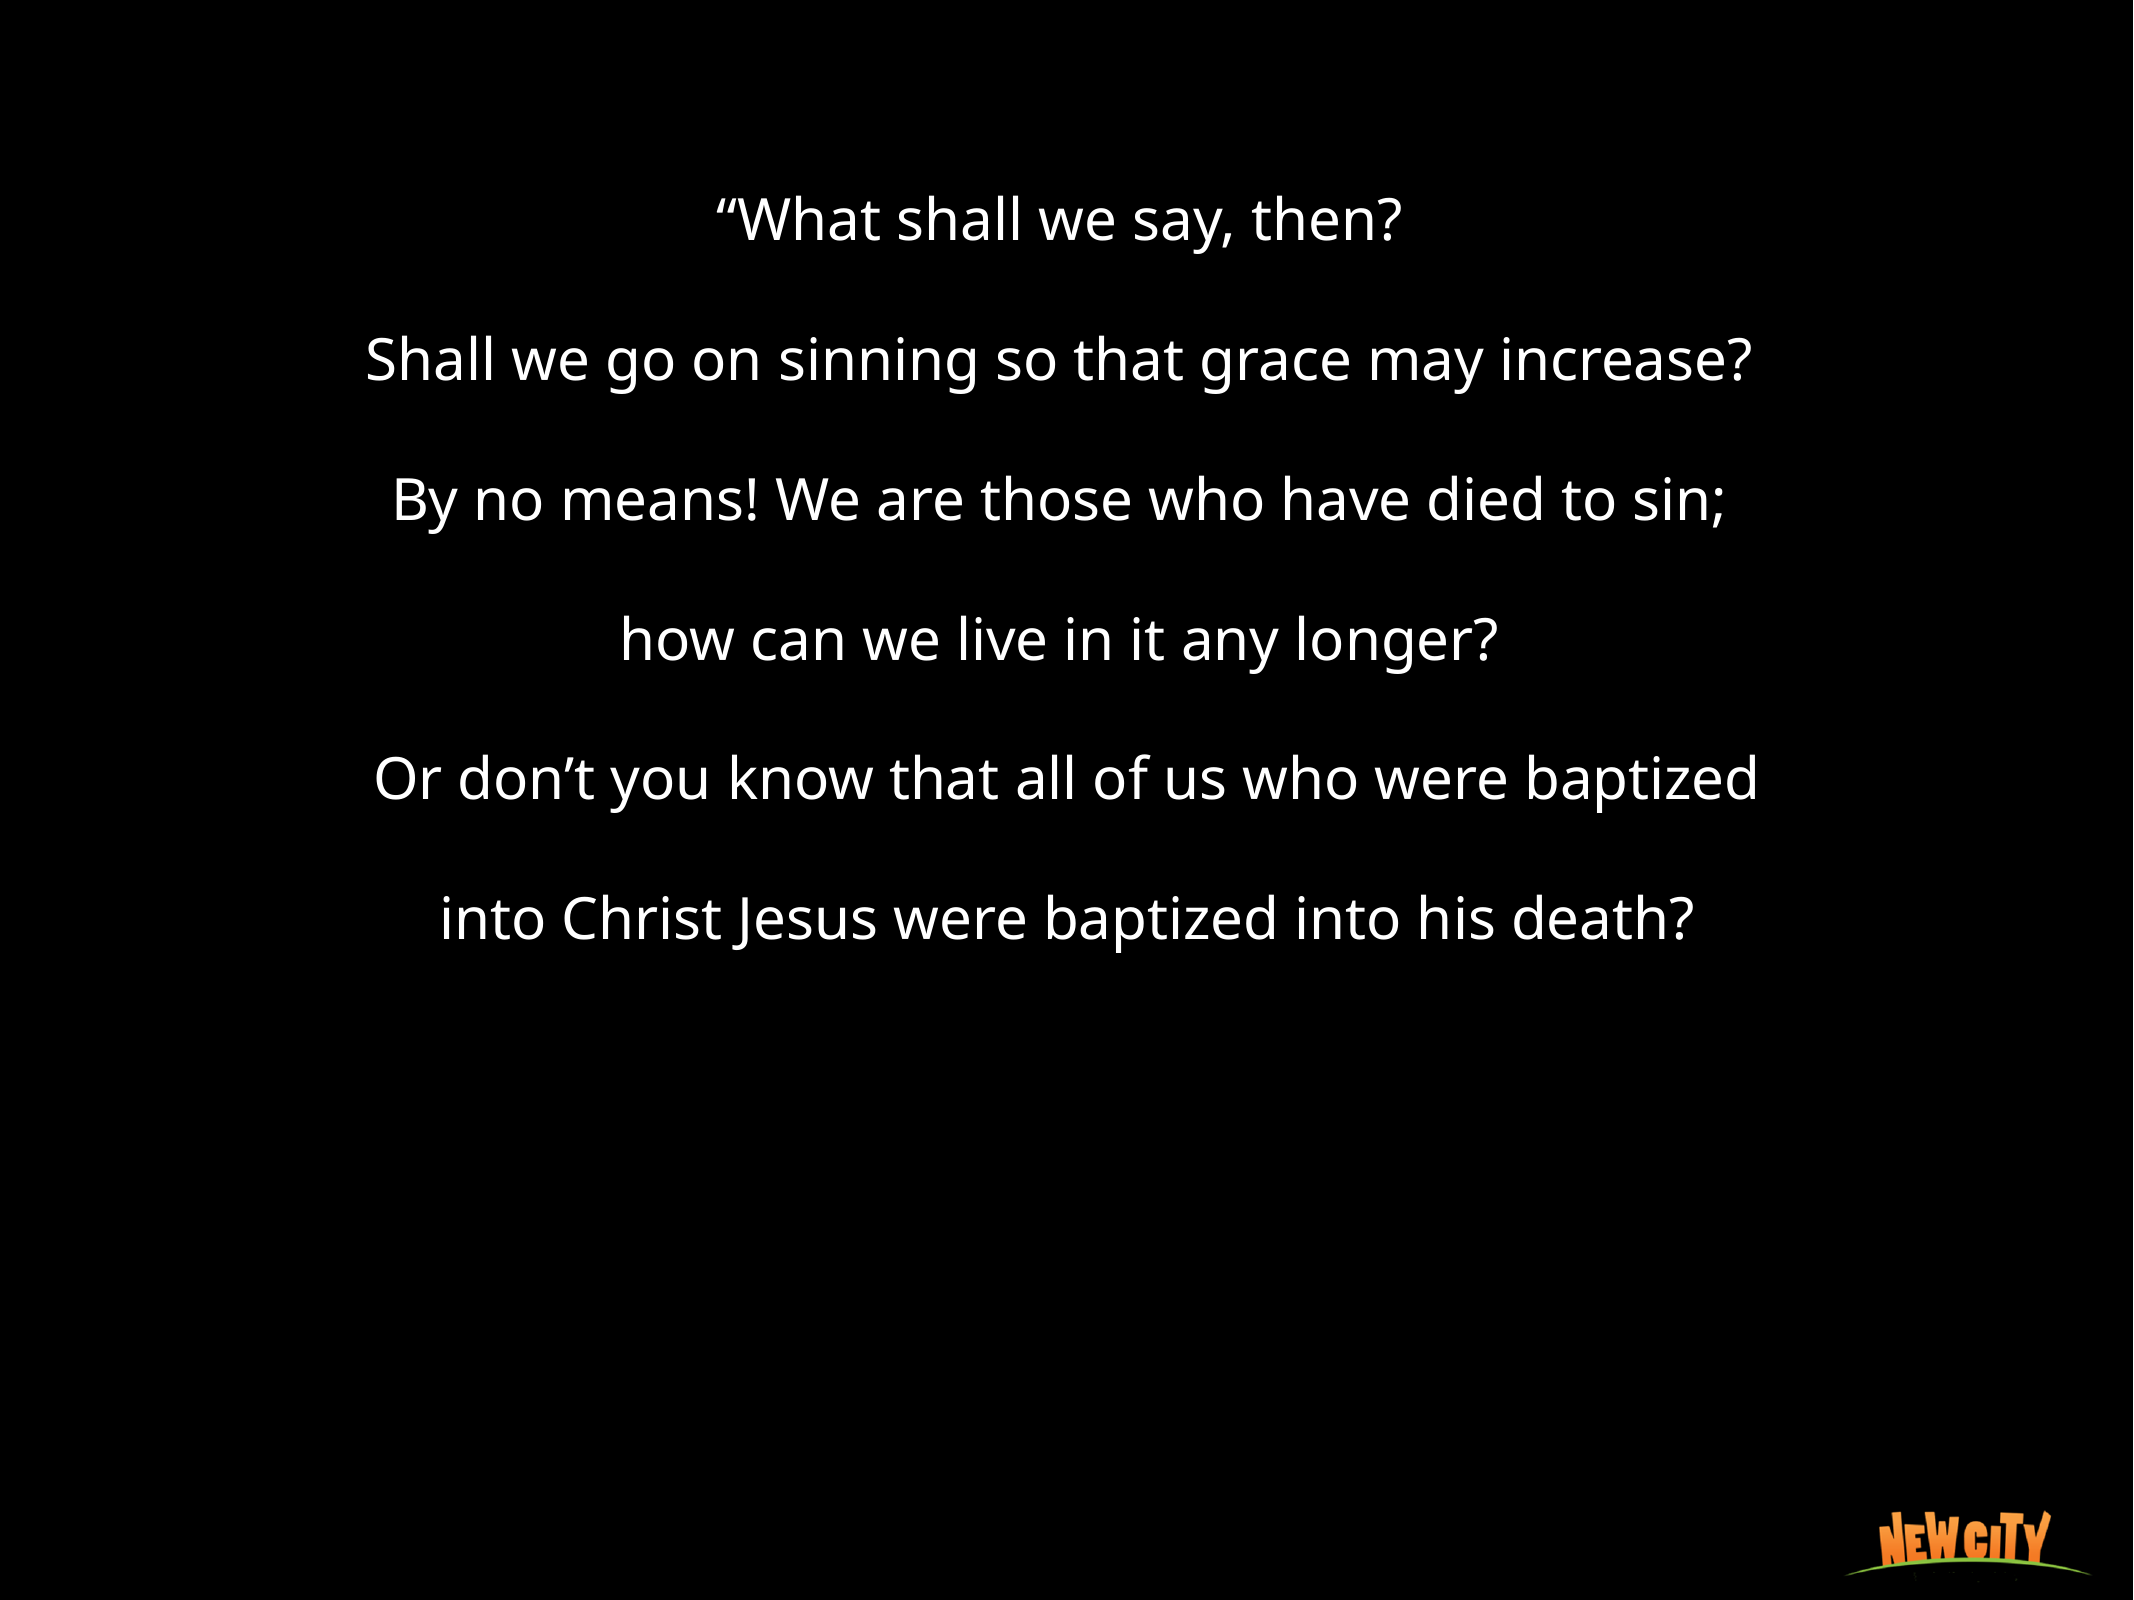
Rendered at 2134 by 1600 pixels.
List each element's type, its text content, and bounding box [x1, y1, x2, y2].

list “What shall we say, then? Shall we go on sinning so that grace may increase? By no means! We are those who have died to sin; how can we live in it any longer? Or don’t you know that all of us who were baptized into Christ Jesus were baptized into his death? [38, 31, 2096, 1470]
picture [1840, 1501, 2096, 1587]
